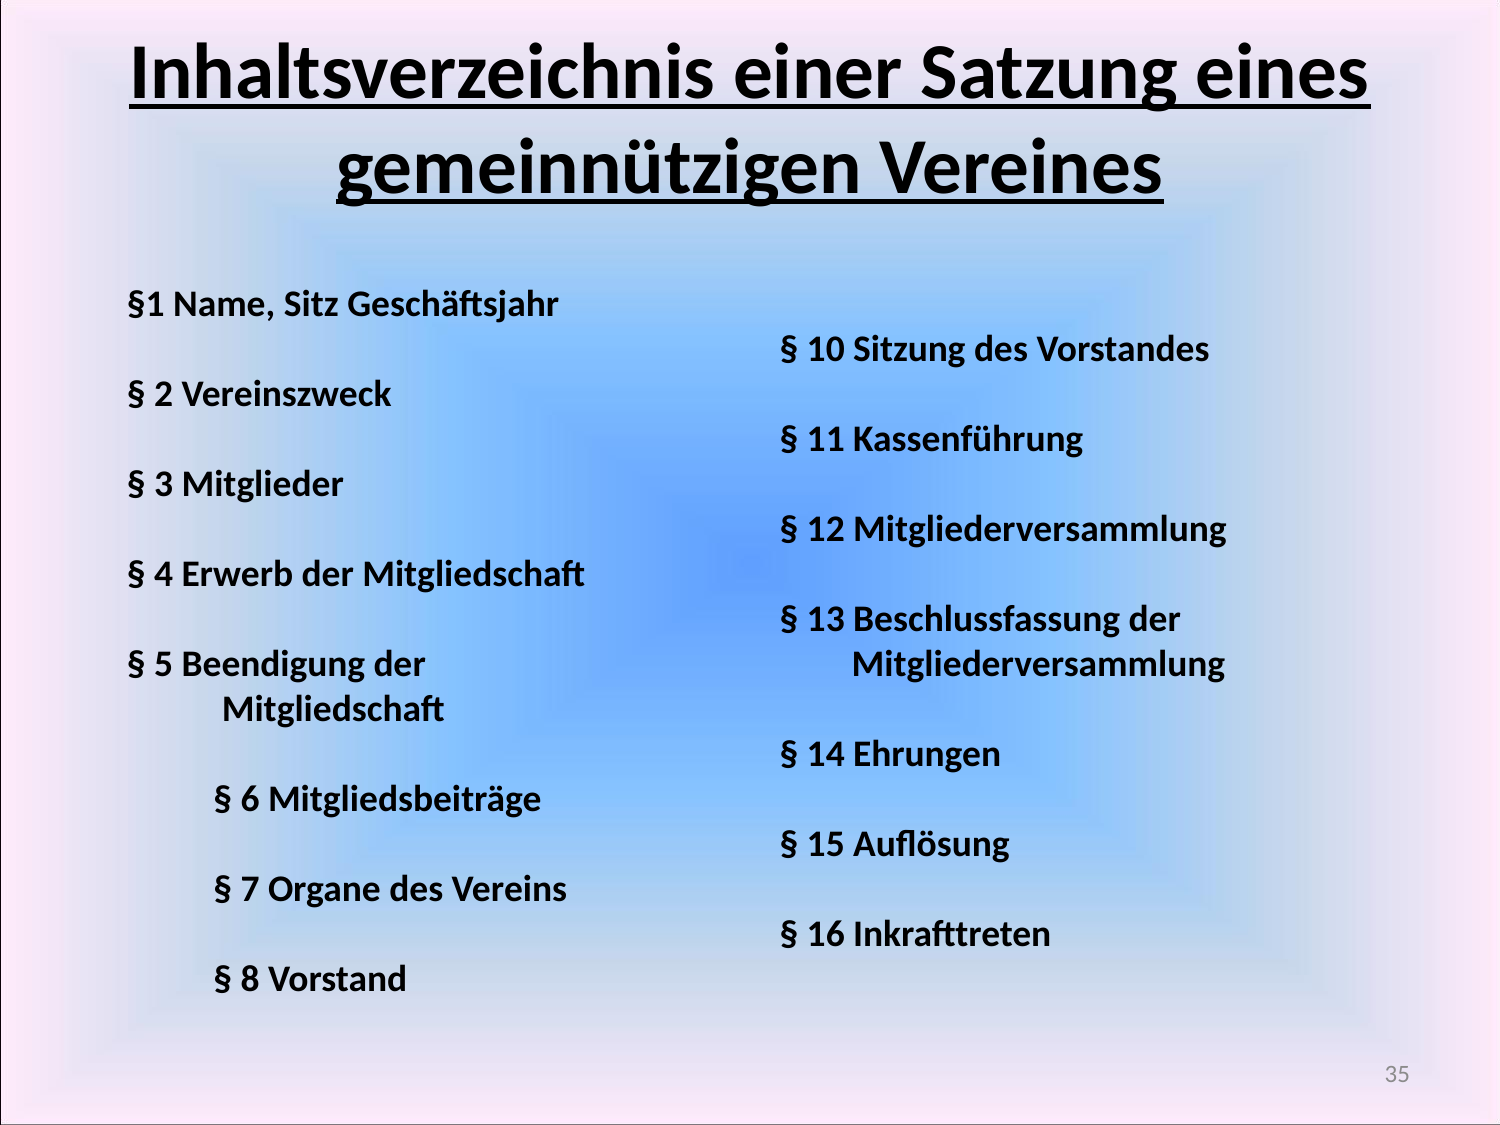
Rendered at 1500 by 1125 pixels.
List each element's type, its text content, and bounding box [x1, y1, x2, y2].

title Inhaltsverzeichnis einer Satzung eines gemeinnützigen Vereines [74, 20, 1426, 209]
picture [0, 0, 1500, 1125]
text_box §1 Name, Sitz Geschäftsjahr § 2 Vereinszweck § 3 Mitglieder § 4 Erwerb der Mitgliedschaft § 5 Beendigung der Mitgliedschaft § 6 Mitgliedsbeiträge § 7 Organe des Vereins § 8 Vorstand § 9 Zuständigkeit des Vorstands § 10 Sitzung des Vorstandes § 11 Kassenführung § 12 Mitgliederversammlung § 13 Beschlussfassung der Mitgliederversammlung § 14 Ehrungen § 15 Auflösung § 16 Inkrafttreten [112, 271, 1447, 1125]
slide_number 35 [1074, 1042, 1425, 1103]
